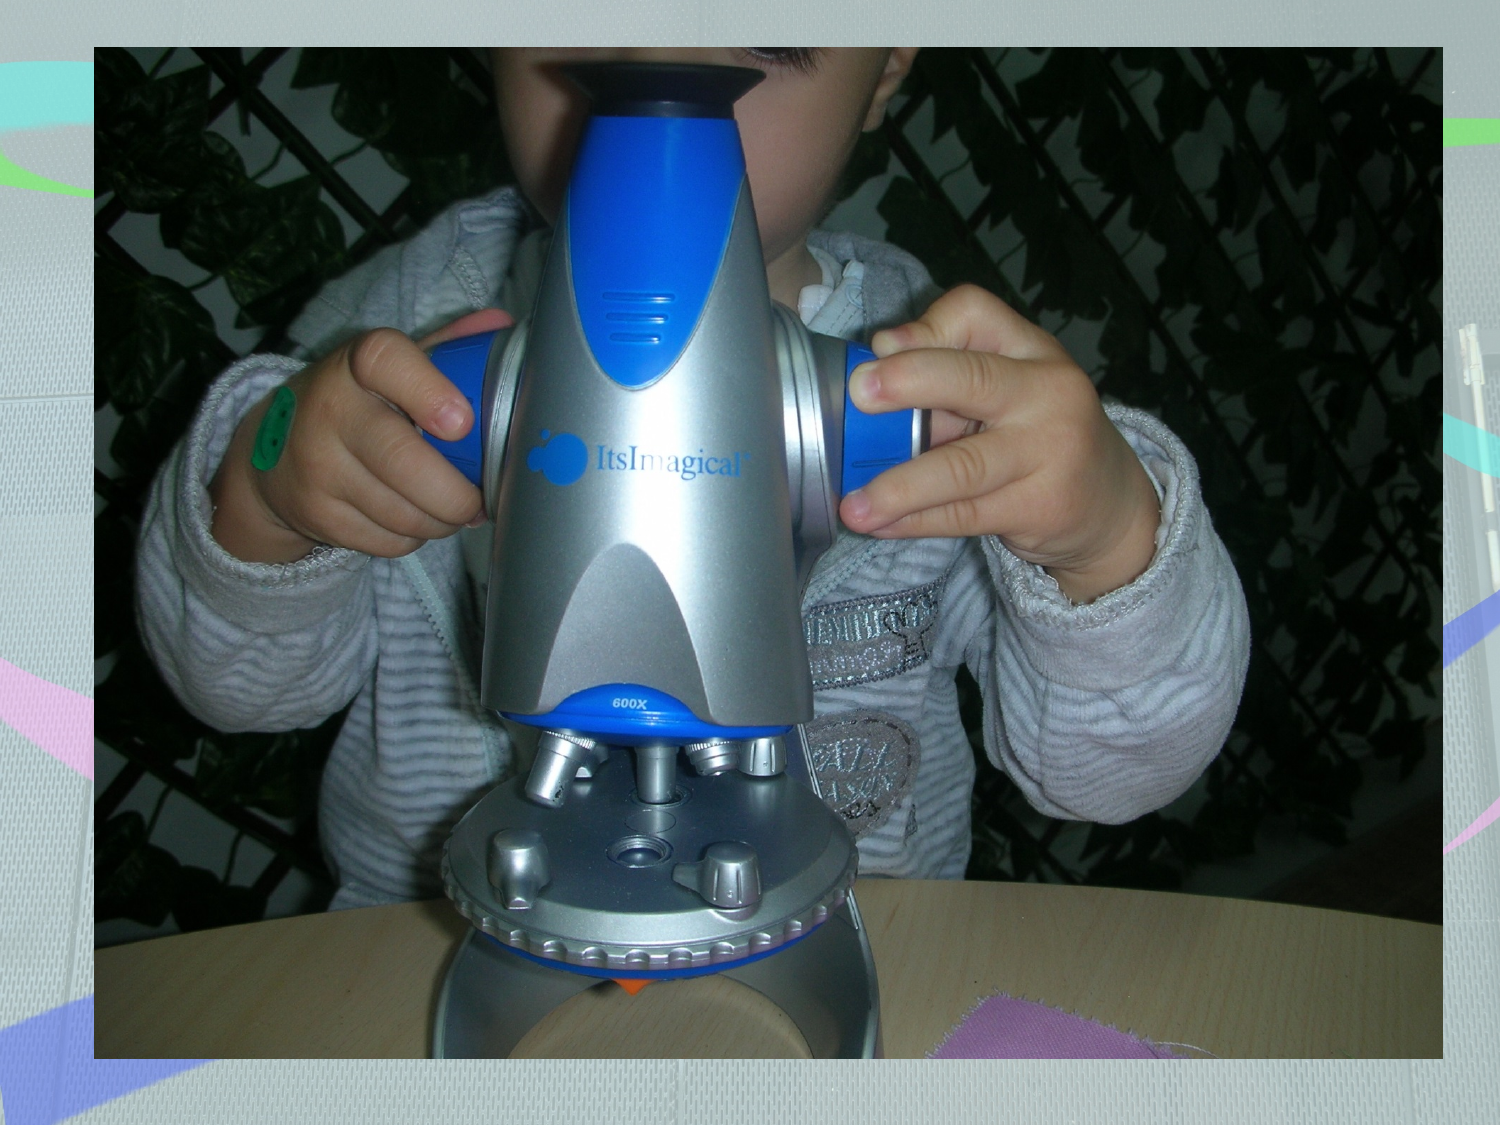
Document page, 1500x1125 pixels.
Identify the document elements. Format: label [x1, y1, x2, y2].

picture [94, 46, 1443, 1059]
